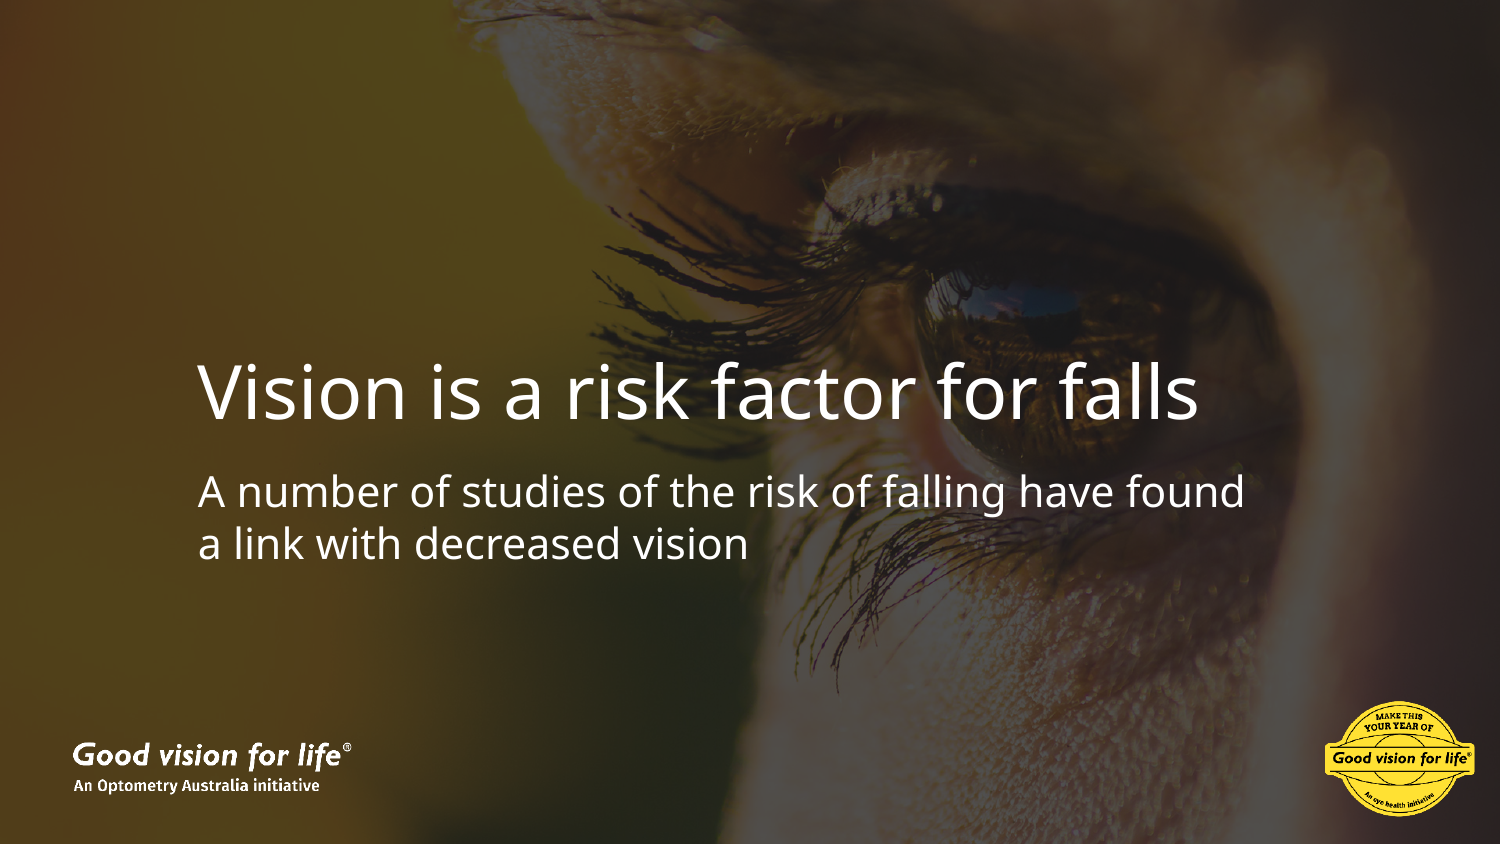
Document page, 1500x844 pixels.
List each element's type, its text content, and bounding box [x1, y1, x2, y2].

subtitle A number of studies of the risk of falling have found a link with decreased vision [183, 457, 1294, 576]
title Vision is a risk factor for falls [183, 345, 1329, 434]
picture [1299, 675, 1500, 844]
